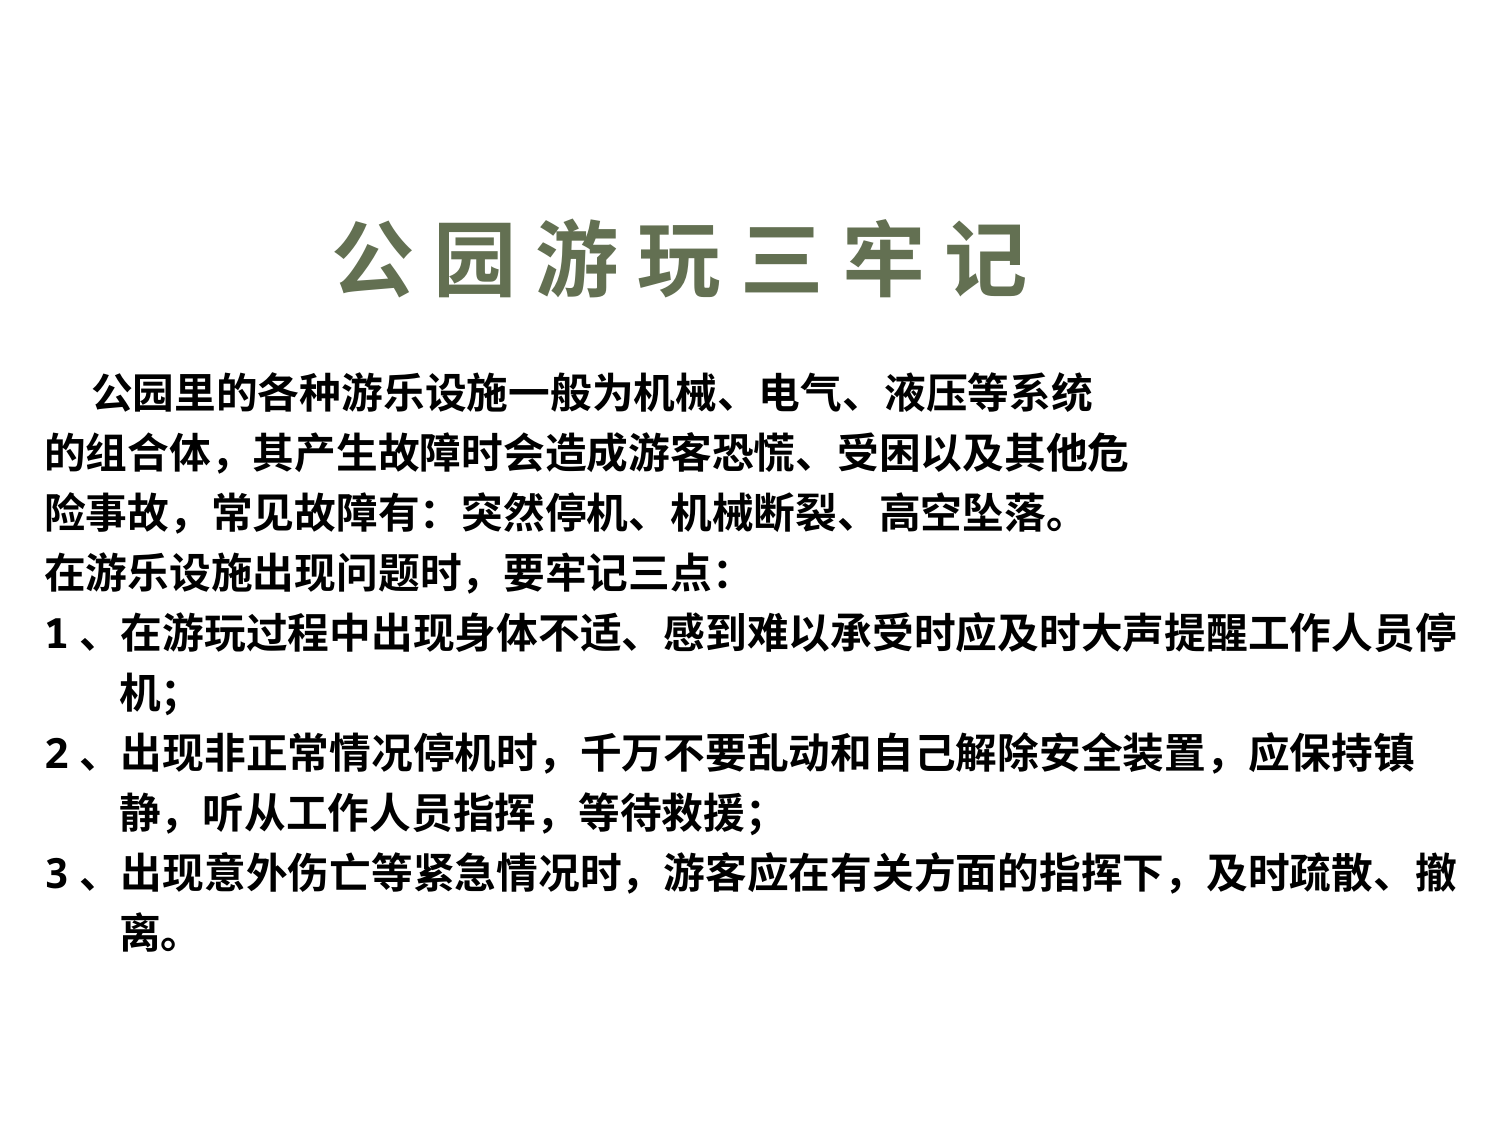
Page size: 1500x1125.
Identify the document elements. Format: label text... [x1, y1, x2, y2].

text_box 公 园 游 玩 三 牢 记 [316, 199, 1097, 314]
text_box 公园里的各种游乐设施一般为机械、电气、液压等系统 的组合体，其产生故障时会造成游客恐慌、受困以及其他危 险事故，常见故障有：突然停机、机械断裂、高空坠落。 在游乐设施出现问题时，要牢记三点： 1、在游玩过程中出现身体不适、感到难以承受时应及时大声提醒工作人员停机； 2、出现非正常情况停机时，千万不要乱动和自己解除安全装置，应保持镇静，听从工作人员指挥，等待救援； 3、出现意外伤亡等紧急情况时，游客应在有关方面的指挥下，及时疏散、撤离。 [29, 349, 1500, 965]
